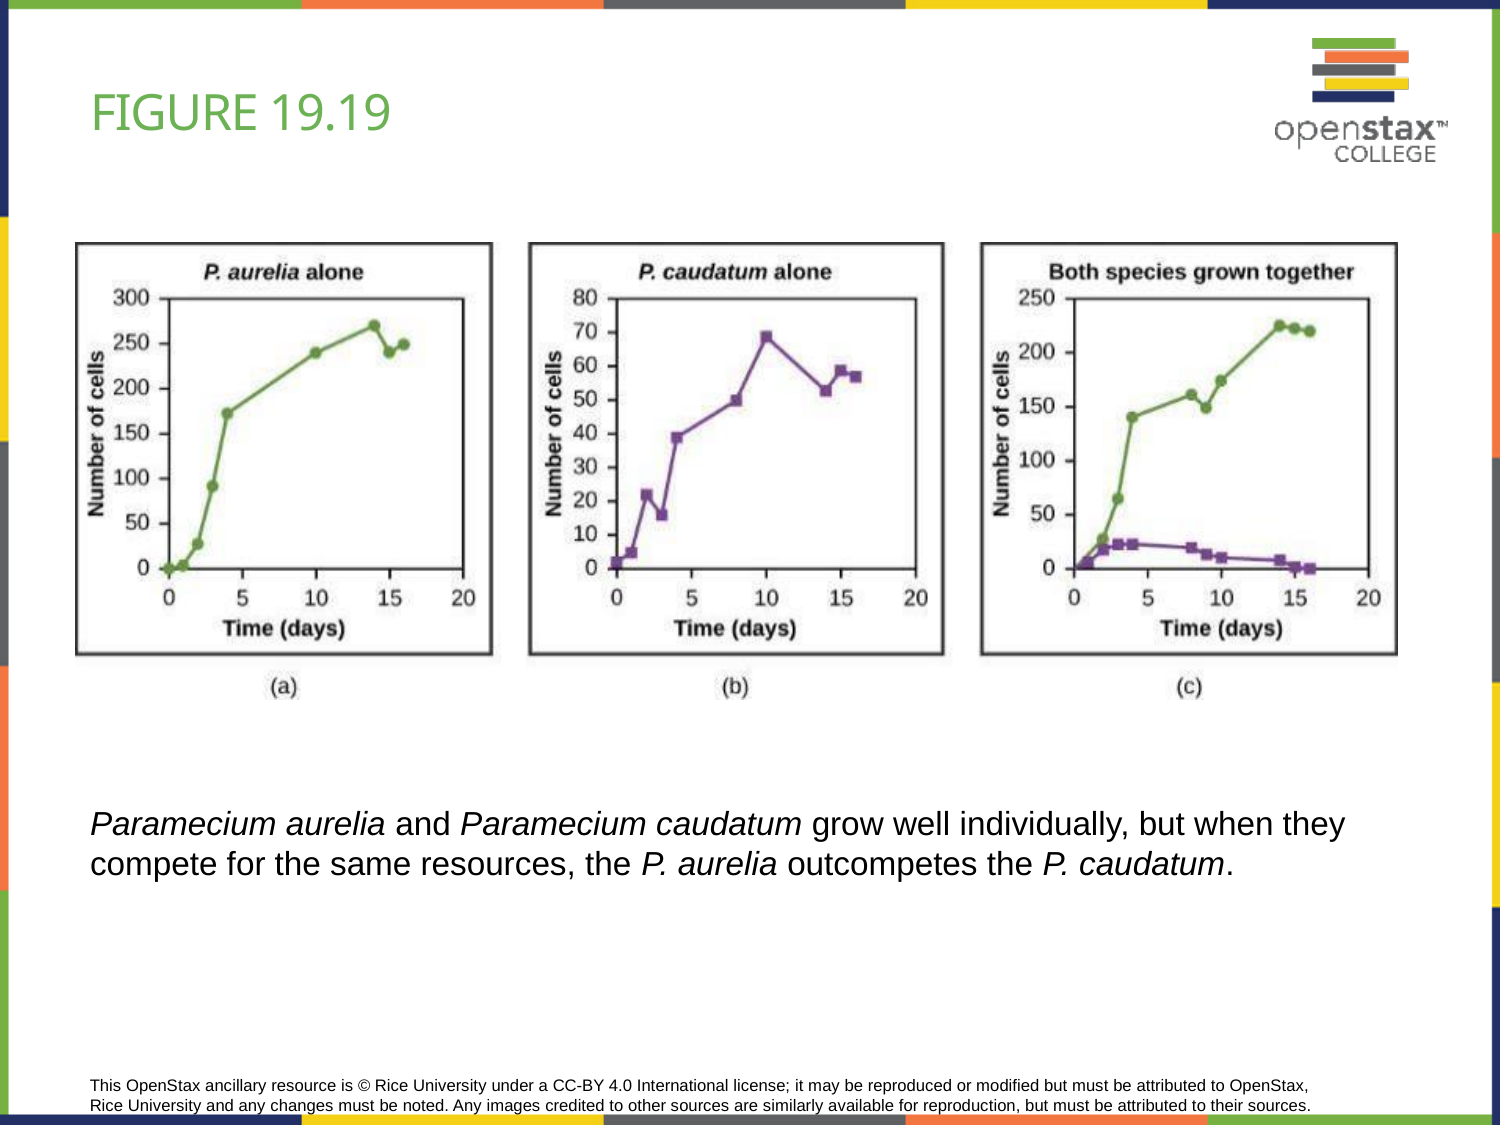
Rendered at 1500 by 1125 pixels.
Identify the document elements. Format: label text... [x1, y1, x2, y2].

picture [0, 0, 1500, 1125]
title Figure 19.19 [75, 39, 1273, 148]
text_box This OpenStax ancillary resource is © Rice University under a CC-BY 4.0 International license; it may be reproduced or modified but must be attributed to OpenStax, Rice University and any changes must be noted. Any images credited to other sources are similarly available for reproduction, but must be attributed to their sources. [75, 1067, 1336, 1114]
list Paramecium aurelia and Paramecium caudatum grow well individually, but when they compete for the same resources, the P. aurelia outcompetes the P. caudatum. [75, 794, 1398, 986]
